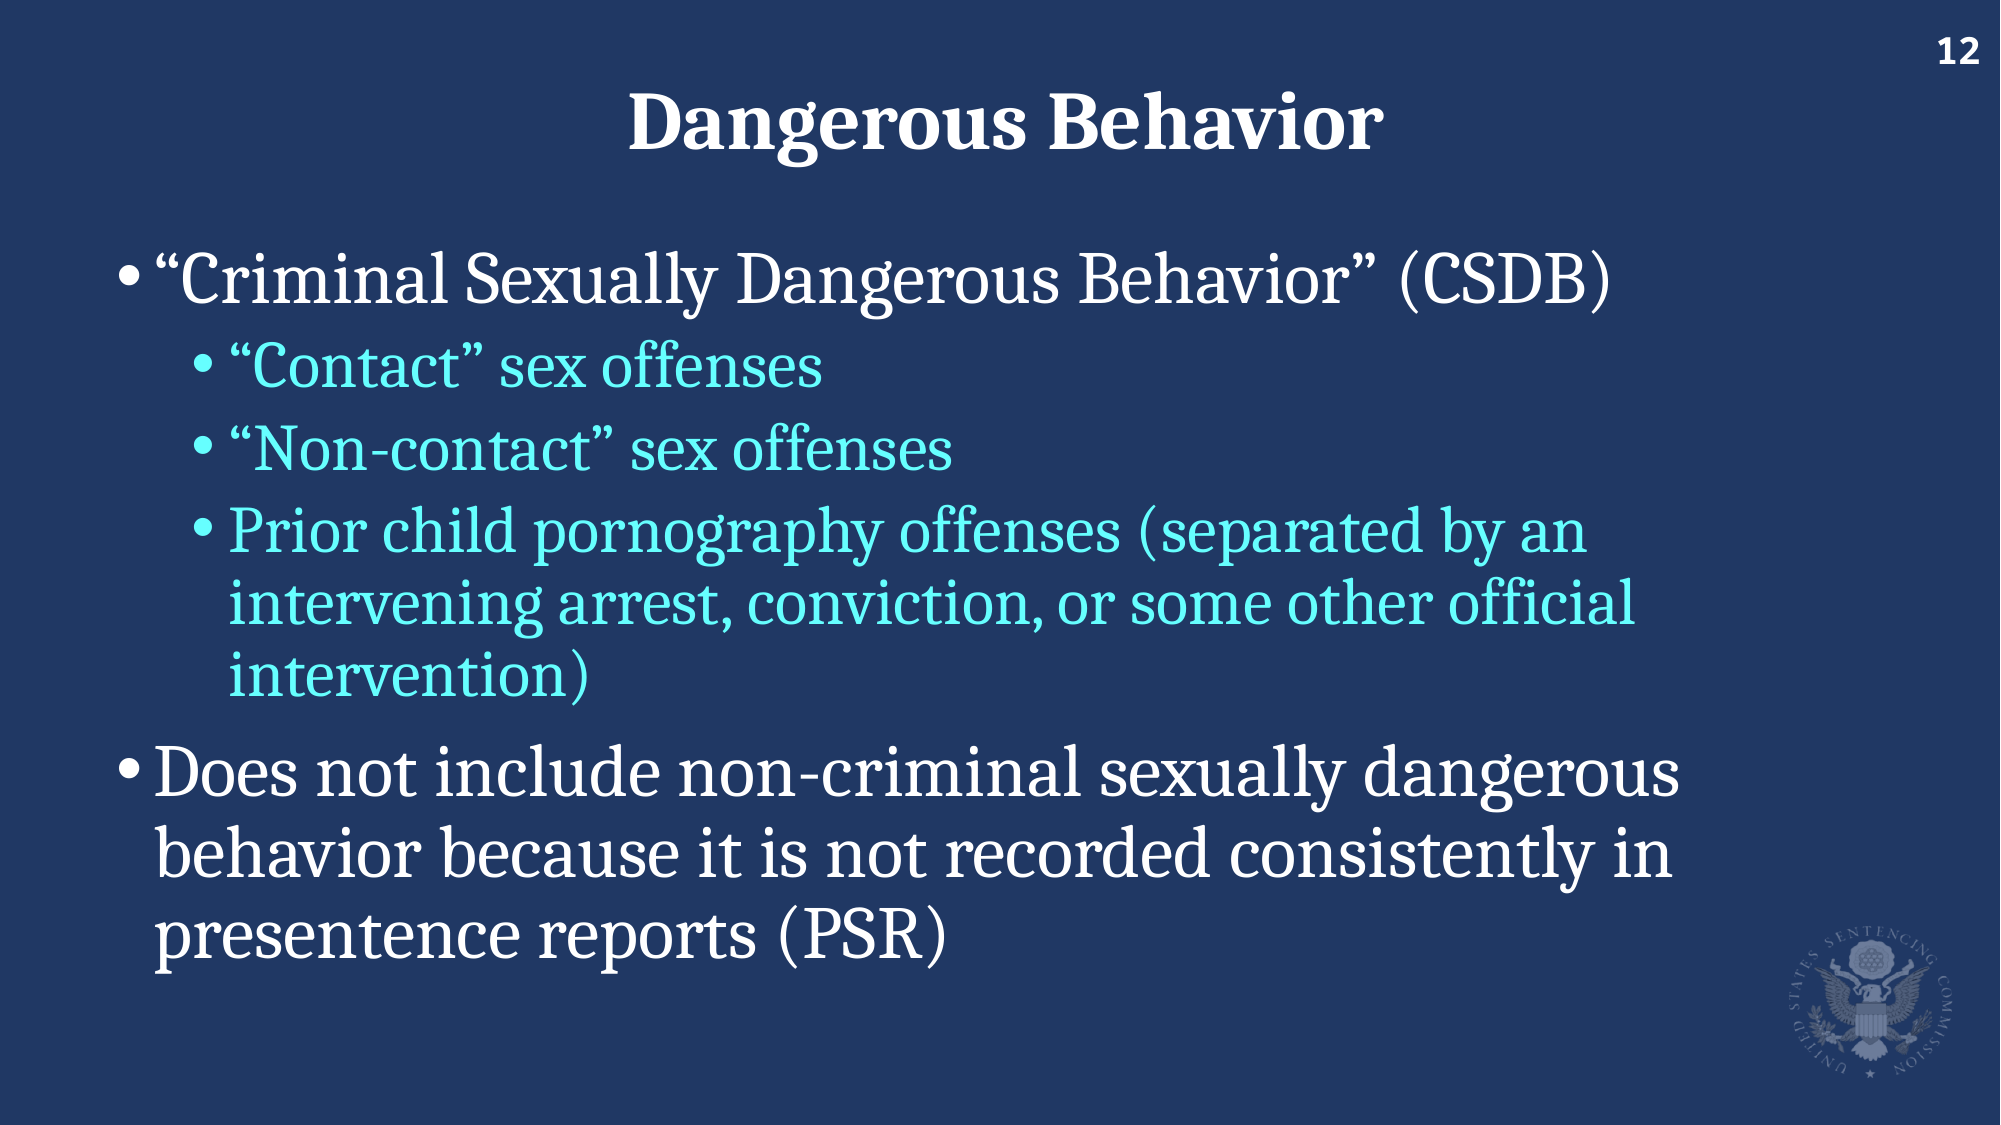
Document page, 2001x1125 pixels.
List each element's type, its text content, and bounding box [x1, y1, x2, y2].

list “Criminal Sexually Dangerous Behavior” (CSDB) “Contact” sex offenses “Non-contact” sex offenses Prior child pornography offenses (separated by an intervening arrest, conviction, or some other official intervention) Does not include non-criminal sexually dangerous behavior because it is not recorded consistently in presentence reports (PSR) [101, 231, 1902, 1013]
title Dangerous Behavior [0, 70, 1996, 289]
